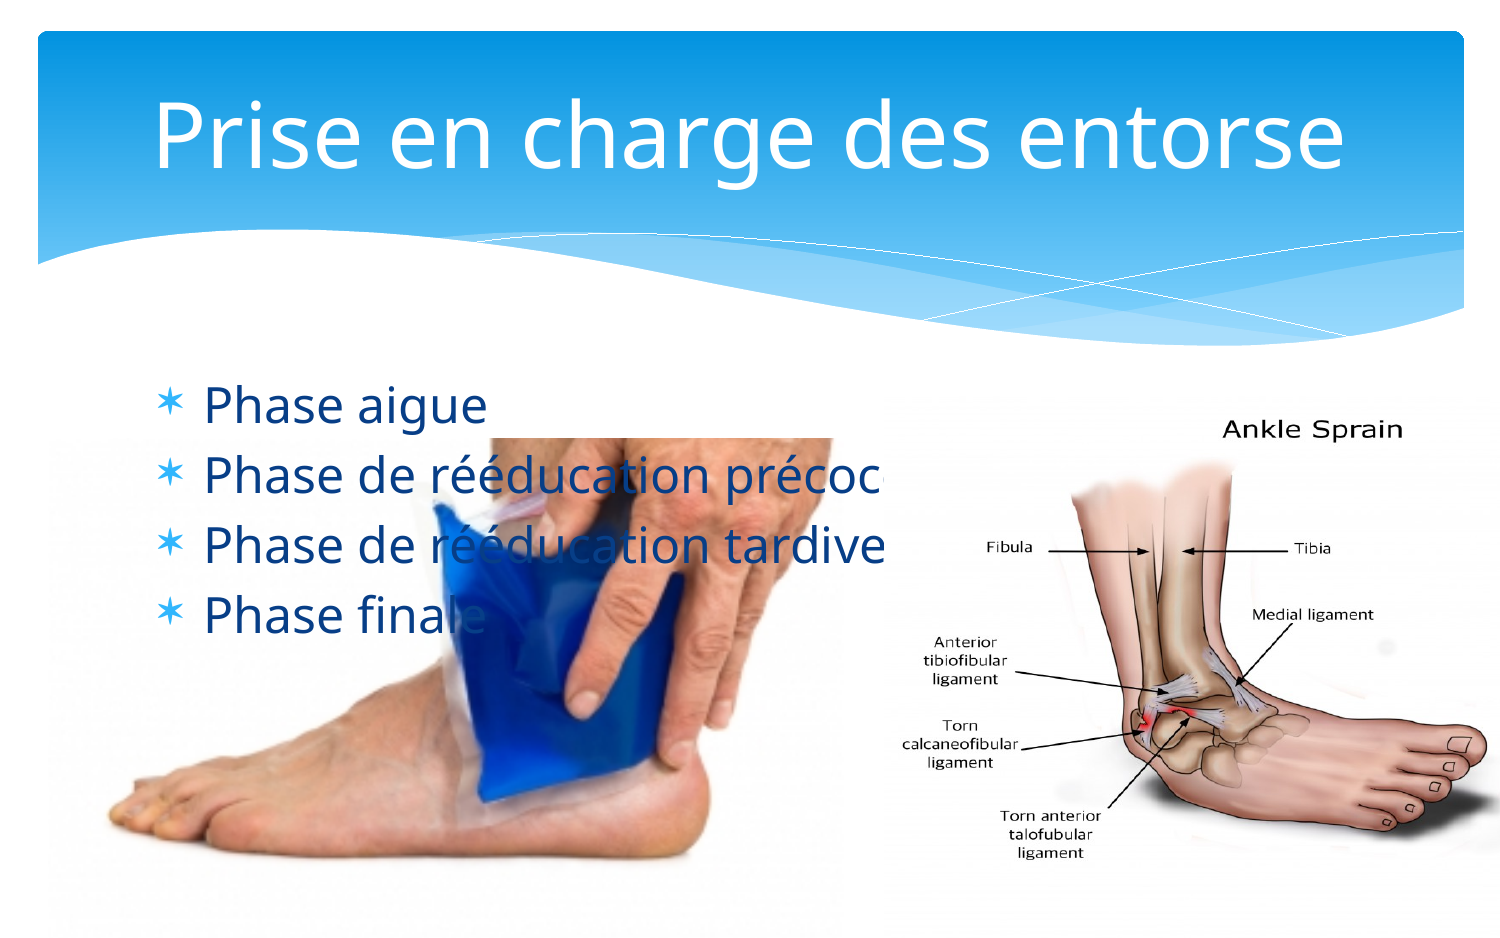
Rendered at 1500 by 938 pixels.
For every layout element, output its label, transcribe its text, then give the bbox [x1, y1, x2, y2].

title Prise en charge des entorse [75, 46, 1425, 218]
picture [48, 438, 844, 938]
picture [884, 396, 1500, 938]
list Phase aigue Phase de rééducation précoce Phase de rééducation tardive Phase finale [143, 365, 1359, 838]
